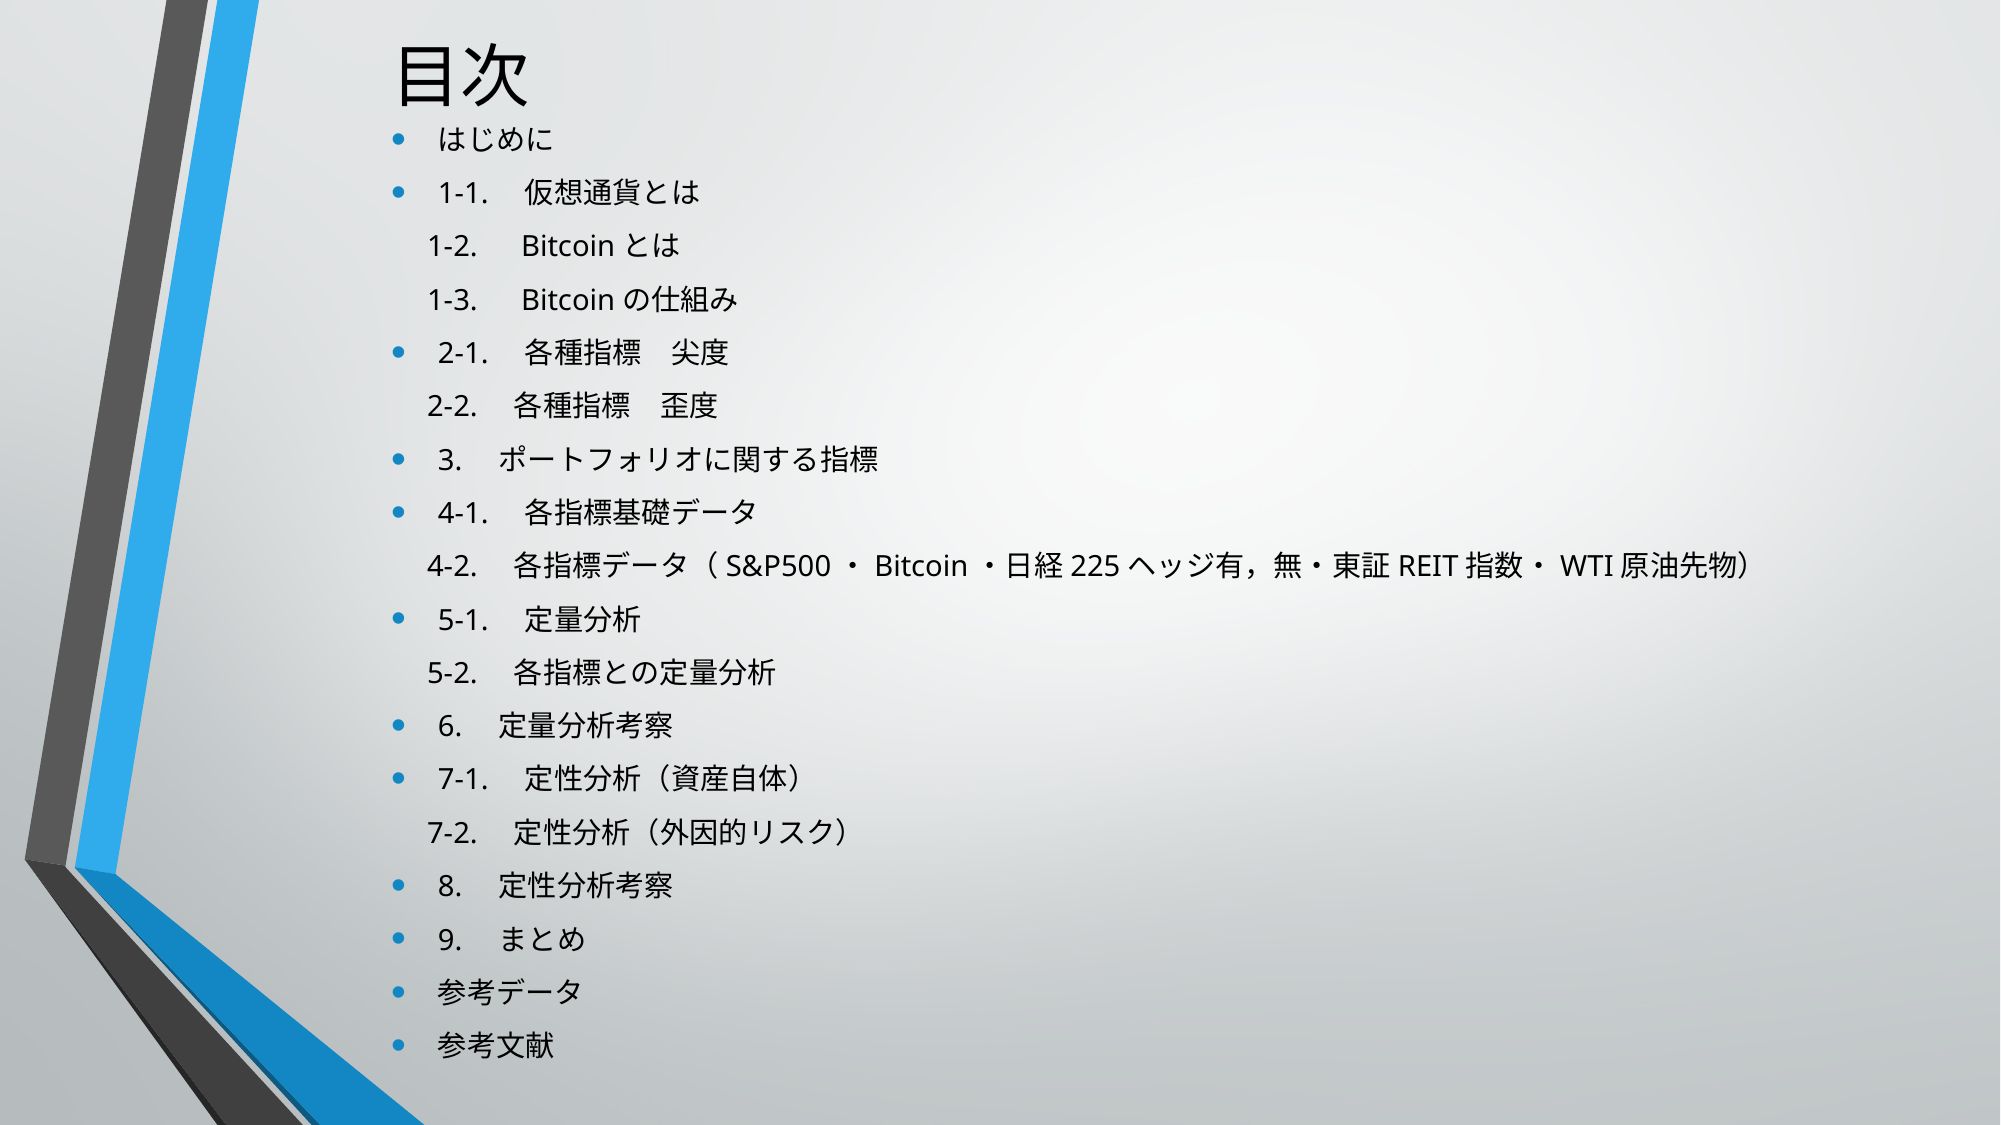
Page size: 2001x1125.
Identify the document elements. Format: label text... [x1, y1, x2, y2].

list はじめに 1-1. 仮想通貨とは 1-2. Bitcoinとは 1-3. Bitcoinの仕組み 2-1. 各種指標 尖度 2-2. 各種指標 歪度 3. ポートフォリオに関する指標 4-1. 各指標基礎データ 4-2. 各指標データ（S&P500・Bitcoin・日経225ヘッジ有，無・東証REIT指数・WTI原油先物） 5-1. 定量分析 5-2. 各指標との定量分析 6. 定量分析考察 7-1. 定性分析（資産自体） 7-2. 定性分析（外因的リスク） 8. 定性分析考察 9. まとめ 参考データ 参考文献 [375, 113, 2000, 1017]
title 目次 [375, 24, 2000, 113]
